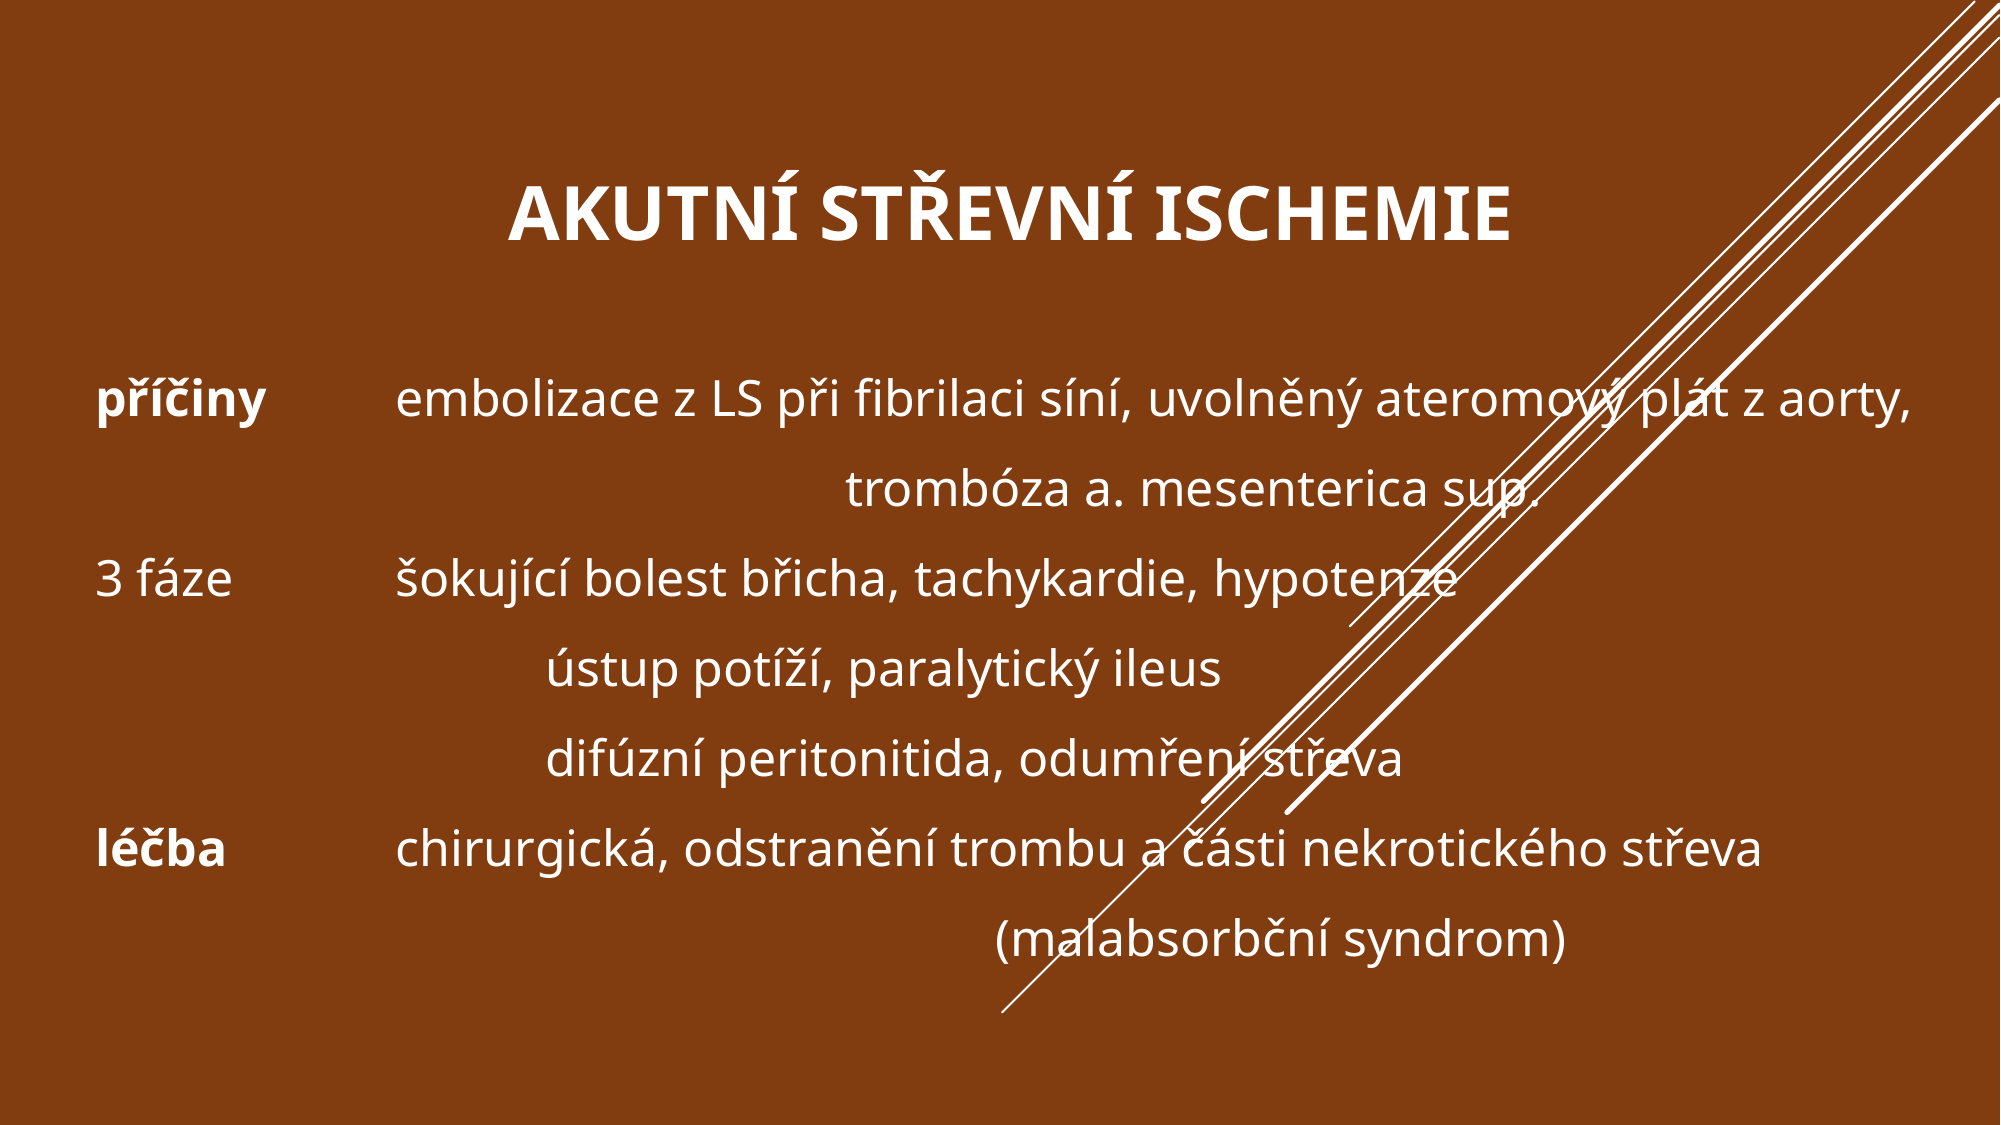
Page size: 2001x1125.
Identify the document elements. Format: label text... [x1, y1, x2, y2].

text_box příčiny embolizace z LS při fibrilaci síní, uvolněný ateromový plát z aorty, trombóza a. mesenterica sup. 3 fáze šokující bolest břicha, tachykardie, hypotenze ústup potíží, paralytický ileus difúzní peritonitida, odumření střeva léčba chirurgická, odstranění trombu a části nekrotického střeva (malabsorbční syndrom) [80, 329, 2000, 975]
title Akutní střevní ischemie [78, 102, 1945, 264]
